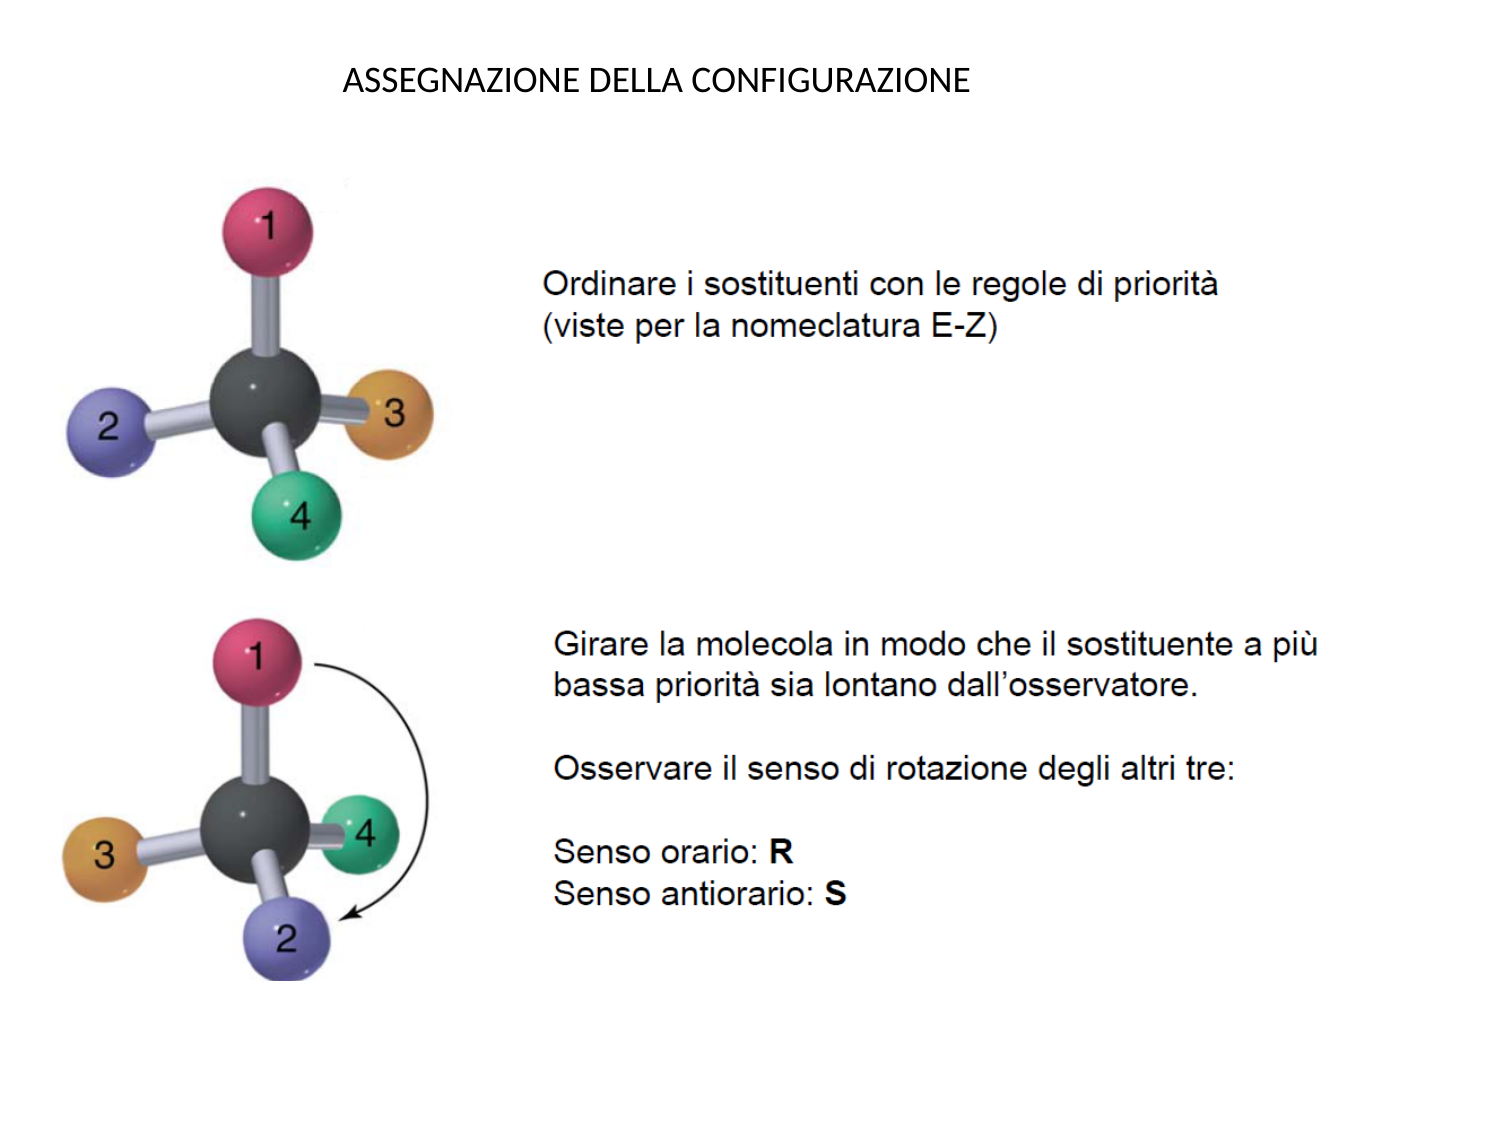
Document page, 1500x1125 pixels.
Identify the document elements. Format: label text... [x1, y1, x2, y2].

text_box ASSEGNAZIONE DELLA CONFIGURAZIONE [327, 47, 987, 108]
picture [17, 136, 1363, 981]
